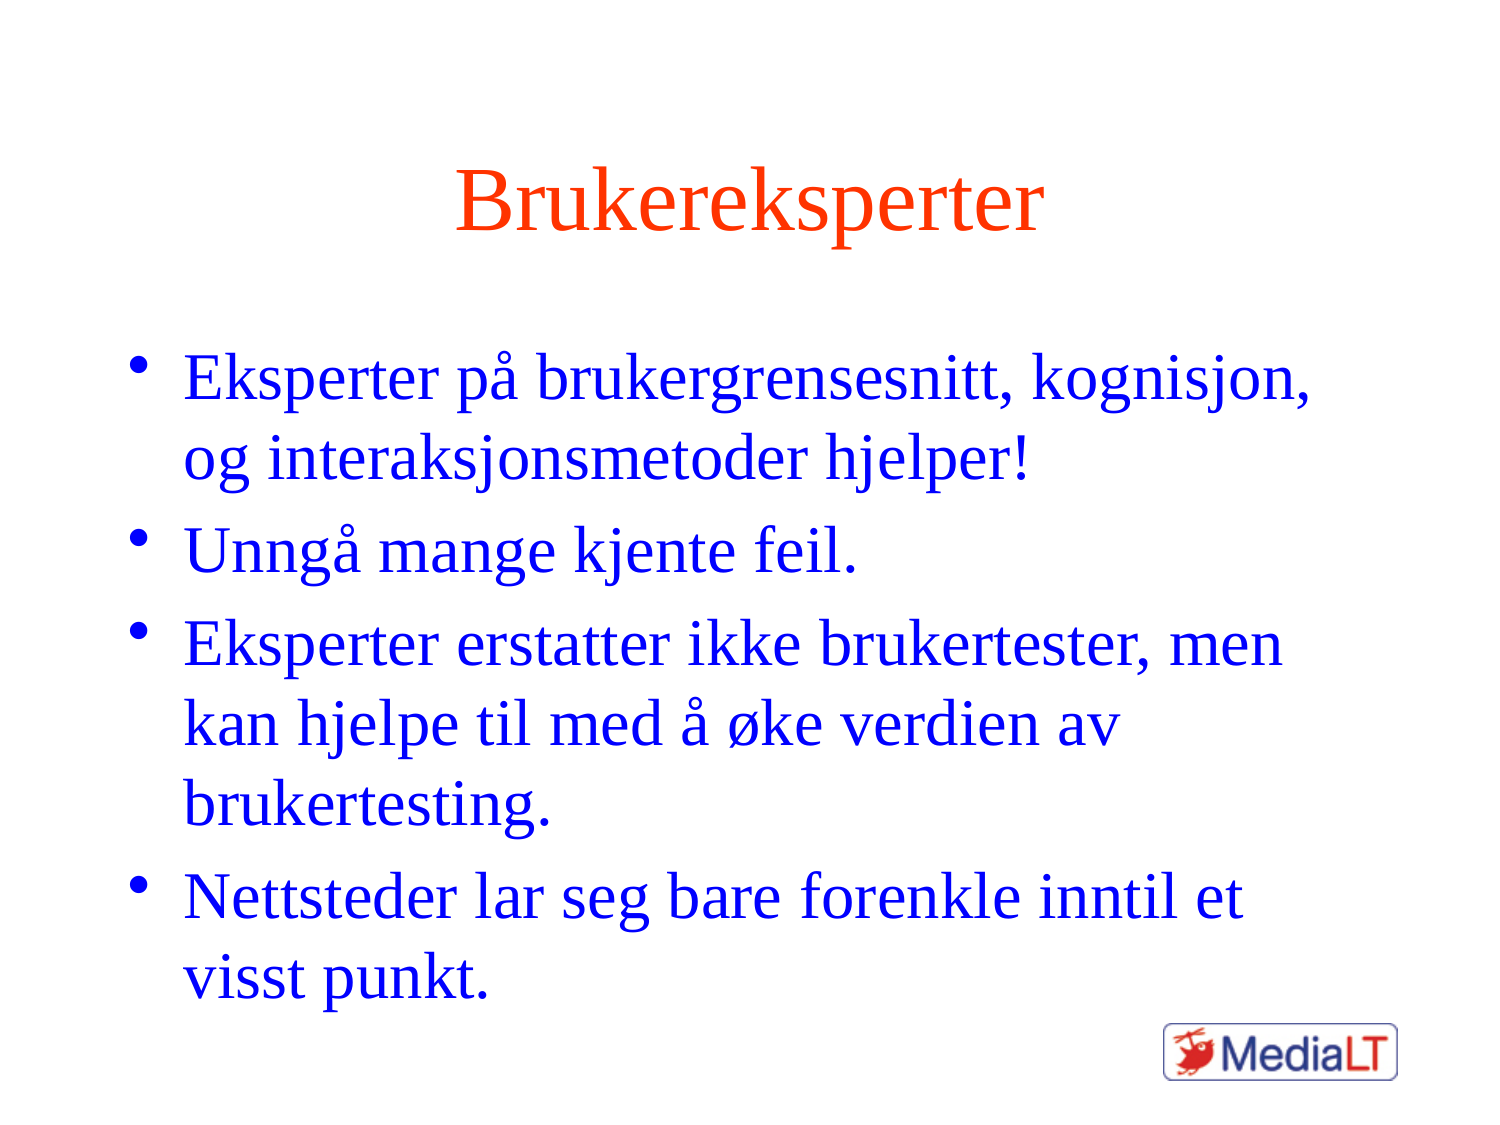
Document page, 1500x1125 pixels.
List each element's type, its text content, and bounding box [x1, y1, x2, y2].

title Brukereksperter [112, 99, 1388, 288]
list Eksperter på brukergrensesnitt, kognisjon, og interaksjonsmetoder hjelper! Unngå mange kjente feil. Eksperter erstatter ikke brukertester, men kan hjelpe til med å øke verdien av brukertesting. Nettsteder lar seg bare forenkle inntil et visst punkt. [112, 324, 1388, 1001]
picture [1163, 1023, 1398, 1081]
